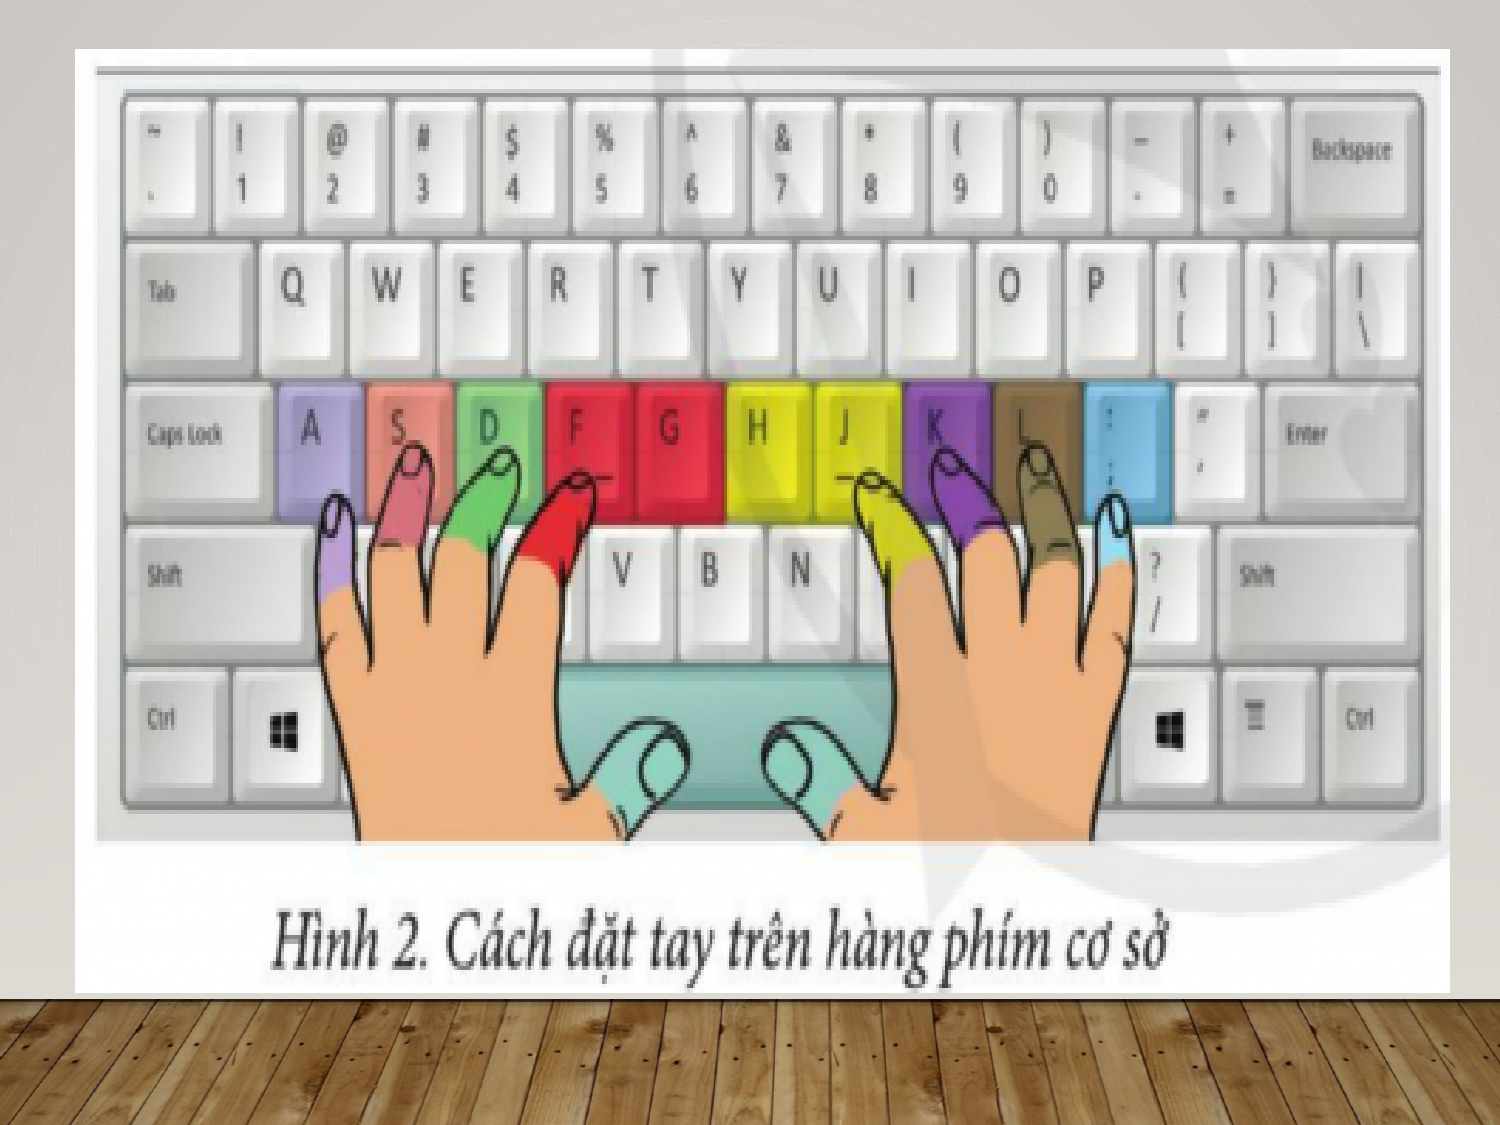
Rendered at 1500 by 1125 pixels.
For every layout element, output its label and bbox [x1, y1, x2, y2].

picture [0, 999, 1500, 1125]
picture [74, 49, 1451, 994]
